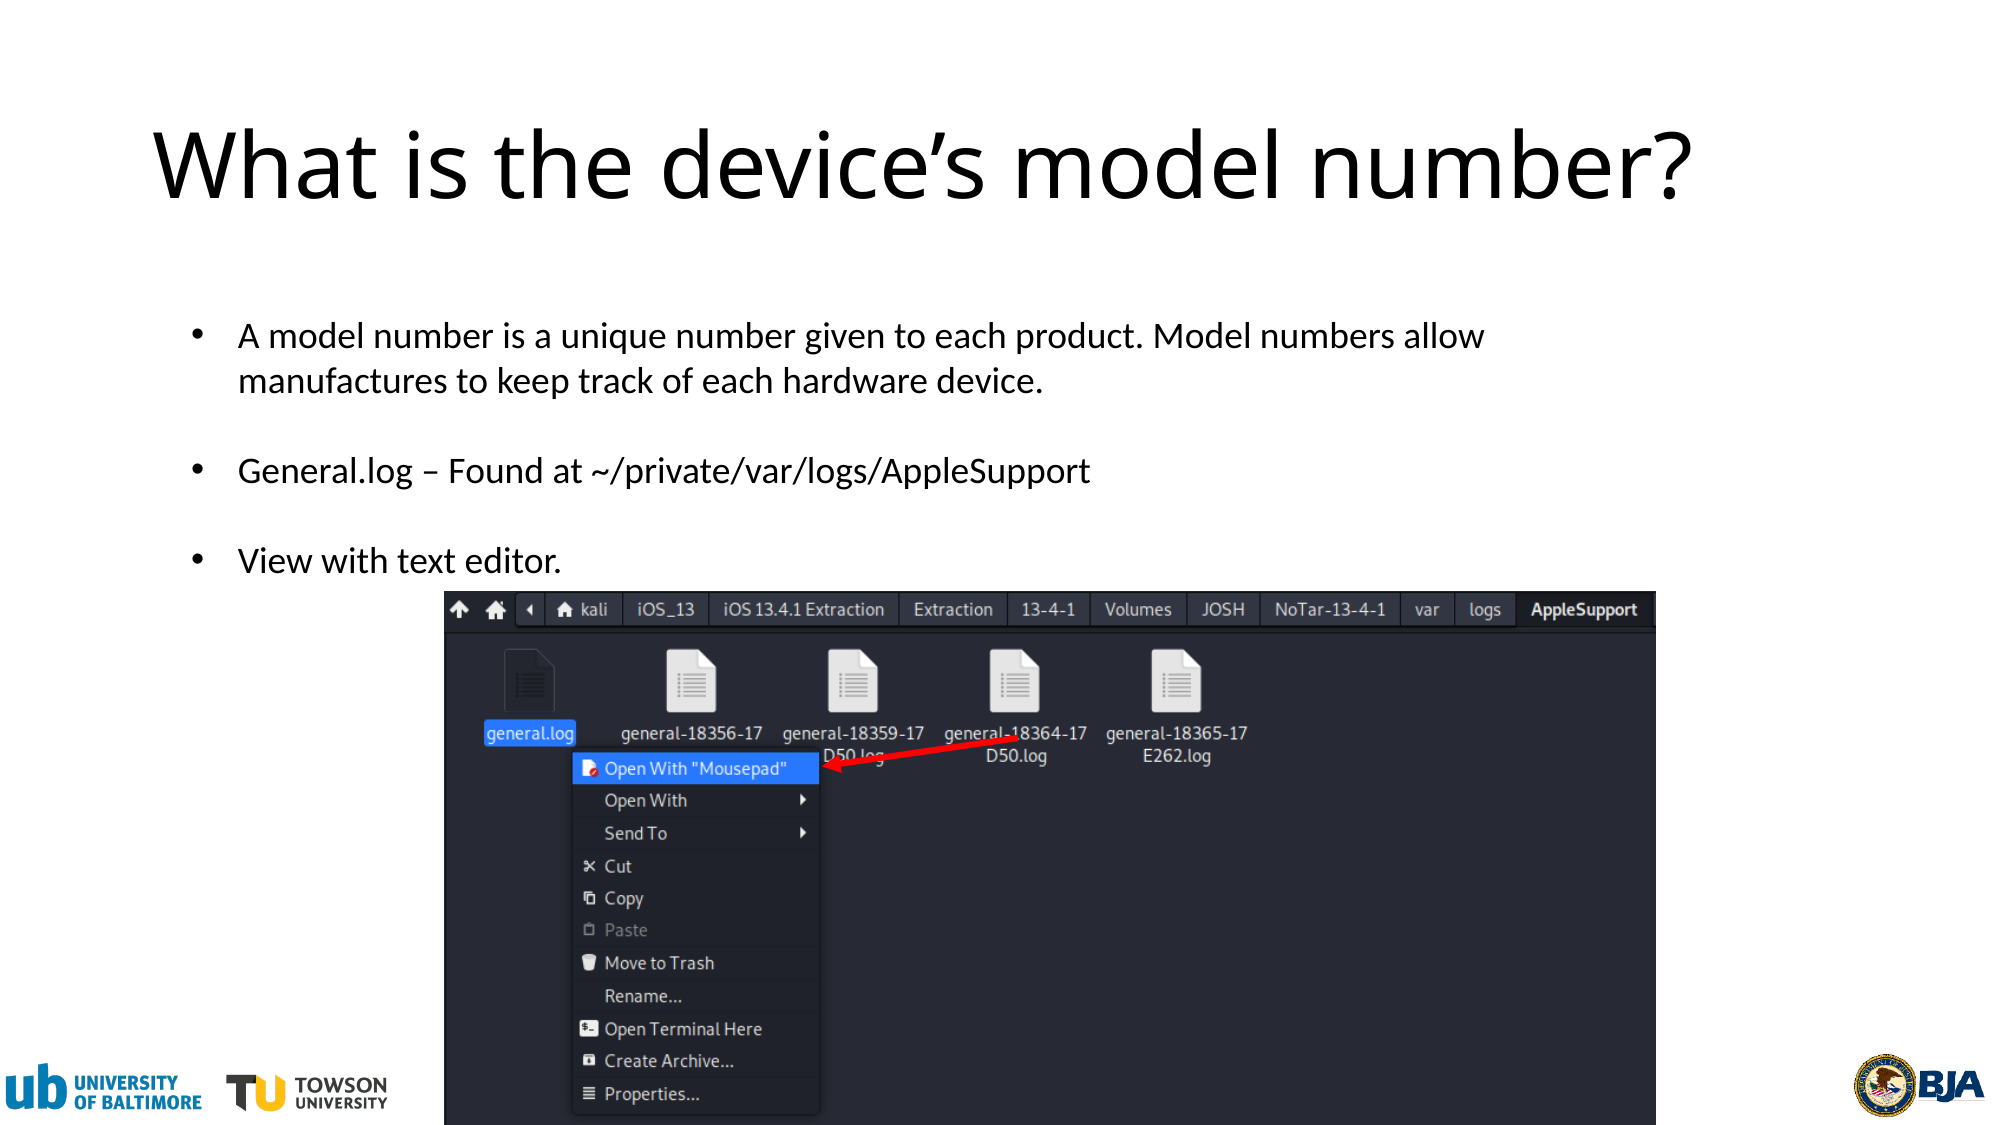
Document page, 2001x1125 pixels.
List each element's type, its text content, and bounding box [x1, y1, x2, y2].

picture [0, 1031, 407, 1125]
text_box A model number is a unique number given to each product. Model numbers allow manufactures to keep track of each hardware device. General.log – Found at ~/private/var/logs/AppleSupport View with text editor. [176, 303, 1615, 589]
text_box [821, 737, 1018, 767]
picture [444, 591, 1656, 1125]
picture [1854, 1054, 1986, 1117]
title What is the device’s model number? [137, 59, 1863, 278]
